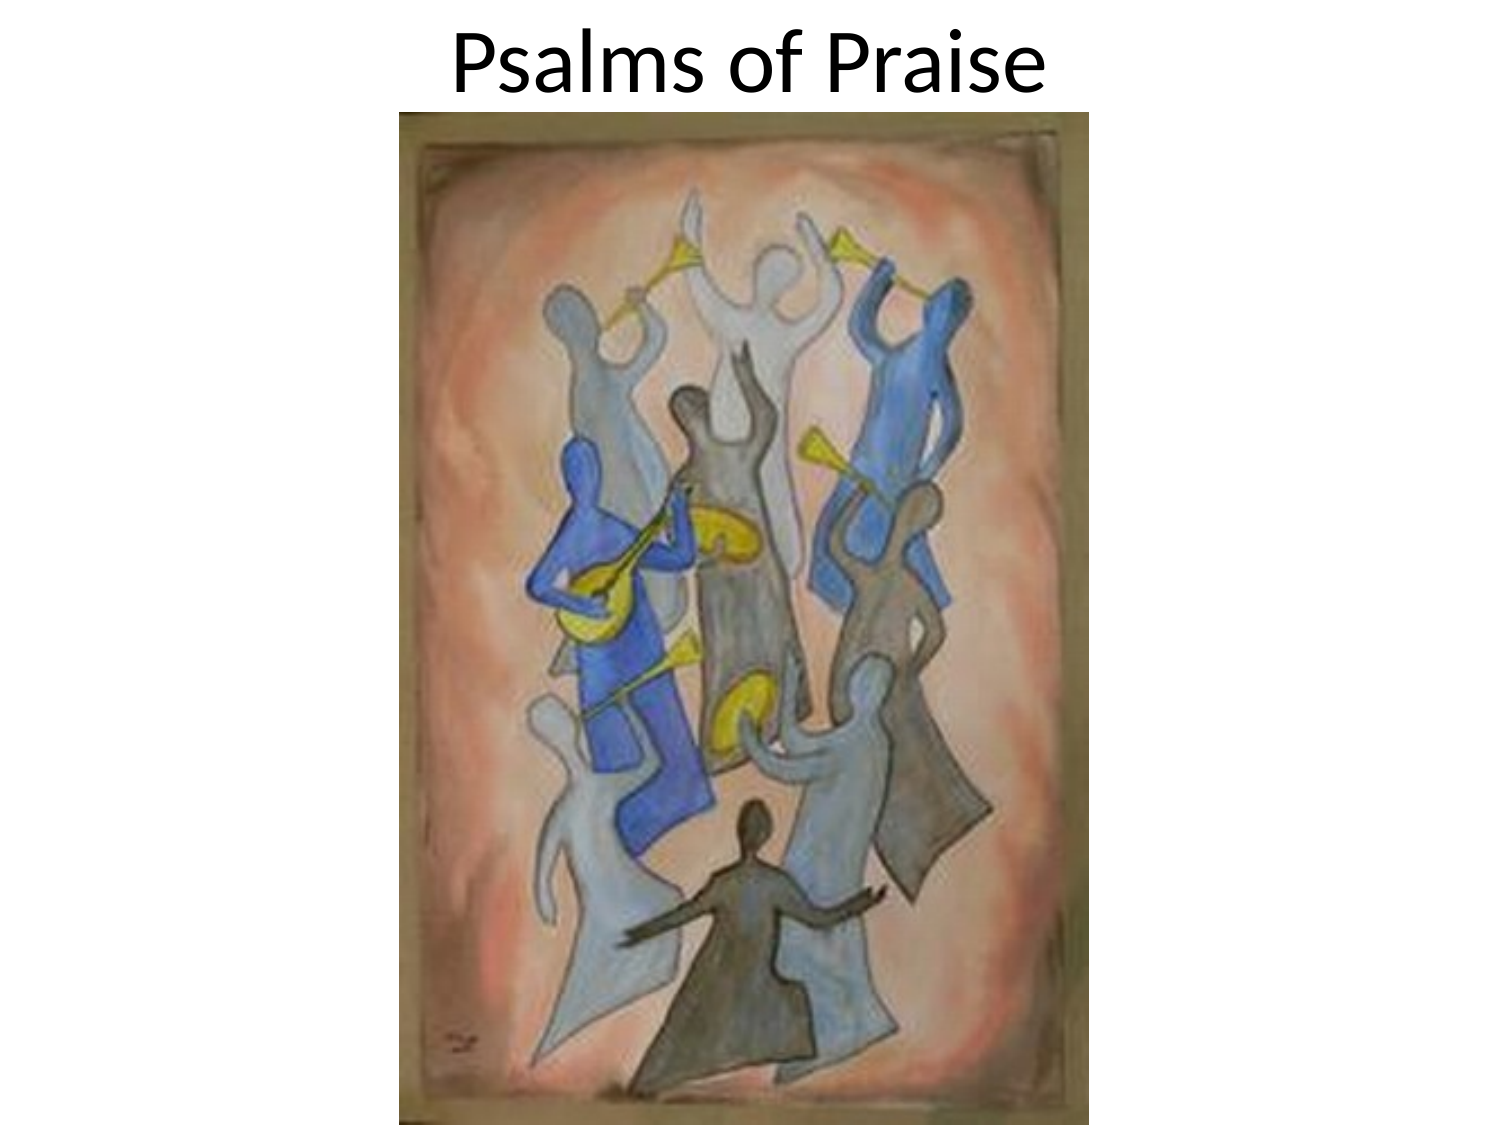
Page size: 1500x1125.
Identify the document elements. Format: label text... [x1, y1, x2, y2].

title Psalms of Praise [75, 0, 1425, 150]
picture [399, 112, 1089, 1125]
